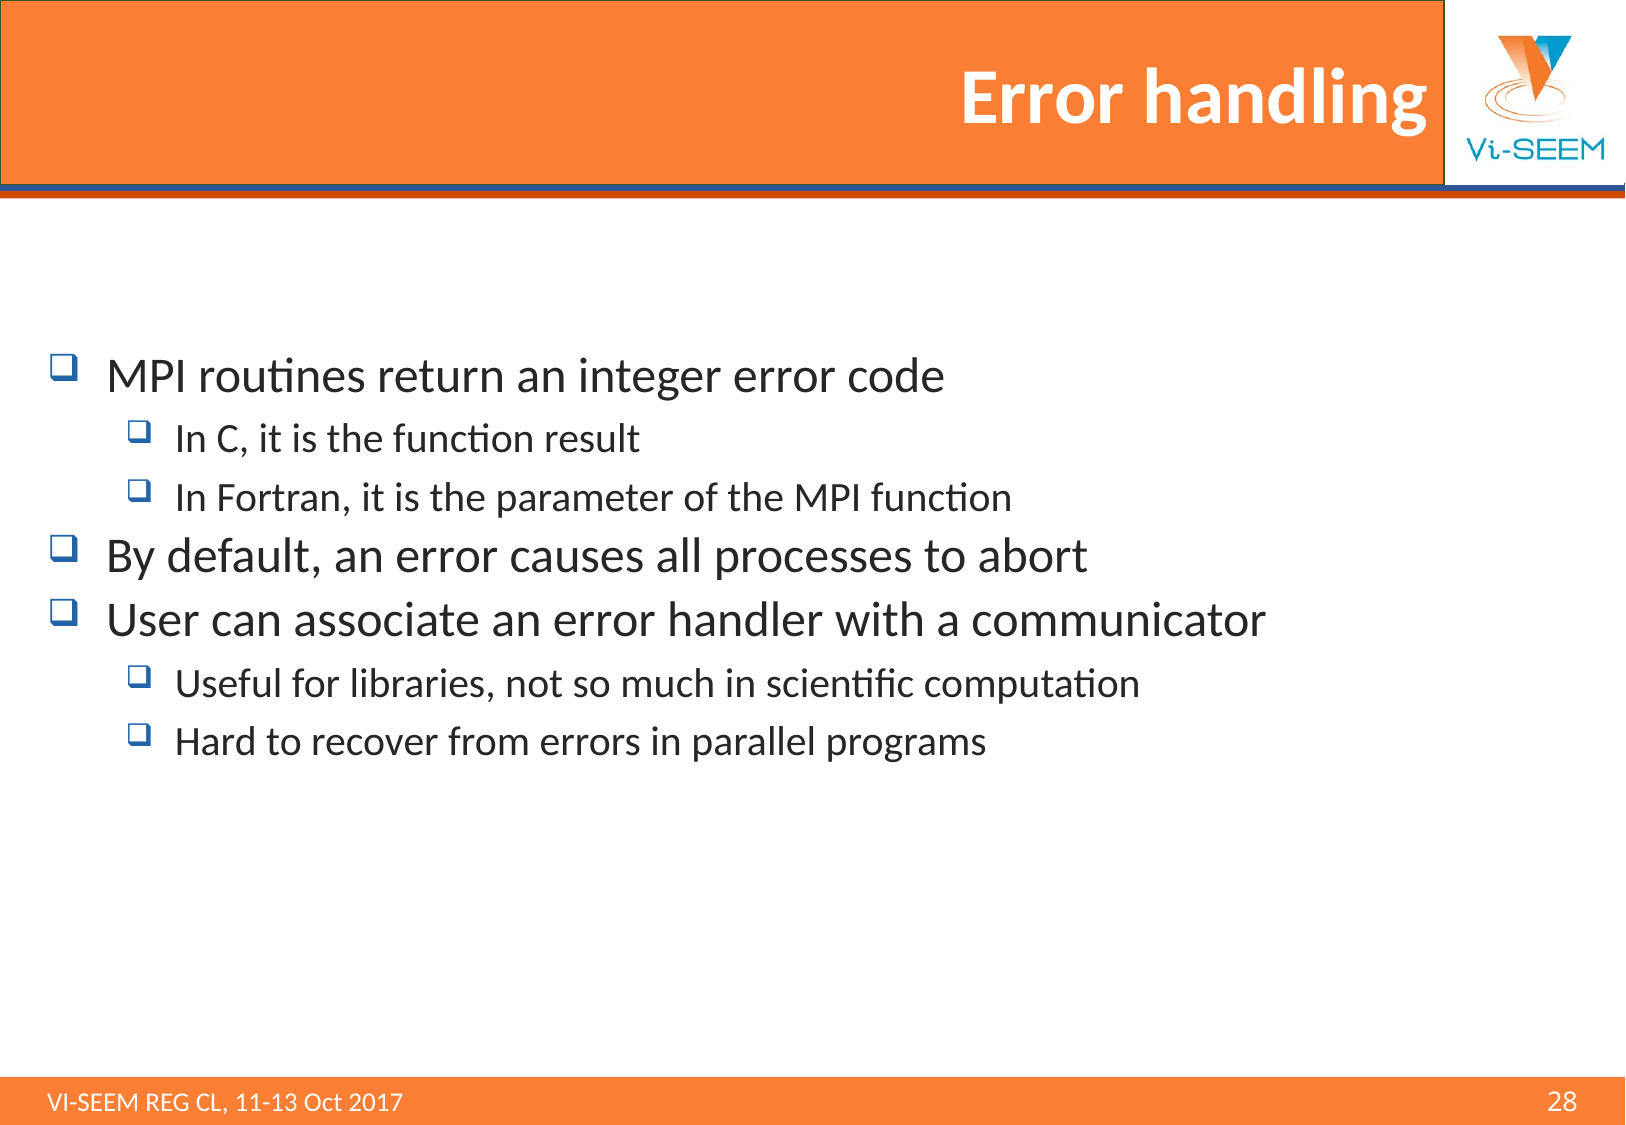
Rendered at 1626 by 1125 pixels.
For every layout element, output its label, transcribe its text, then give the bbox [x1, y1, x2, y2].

list MPI routines return an integer error code In C, it is the function result In Fortran, it is the parameter of the MPI function By default, an error causes all processes to abort User can associate an error handler with a communicator Useful for libraries, not so much in scientific computation Hard to recover from errors in parallel programs [31, 270, 1594, 1076]
footer VI-SEEM REG CL, 11-13 Oct 2017 28 [0, 1076, 1625, 1125]
picture [1445, 0, 1624, 185]
title Error handling [0, 0, 1445, 185]
